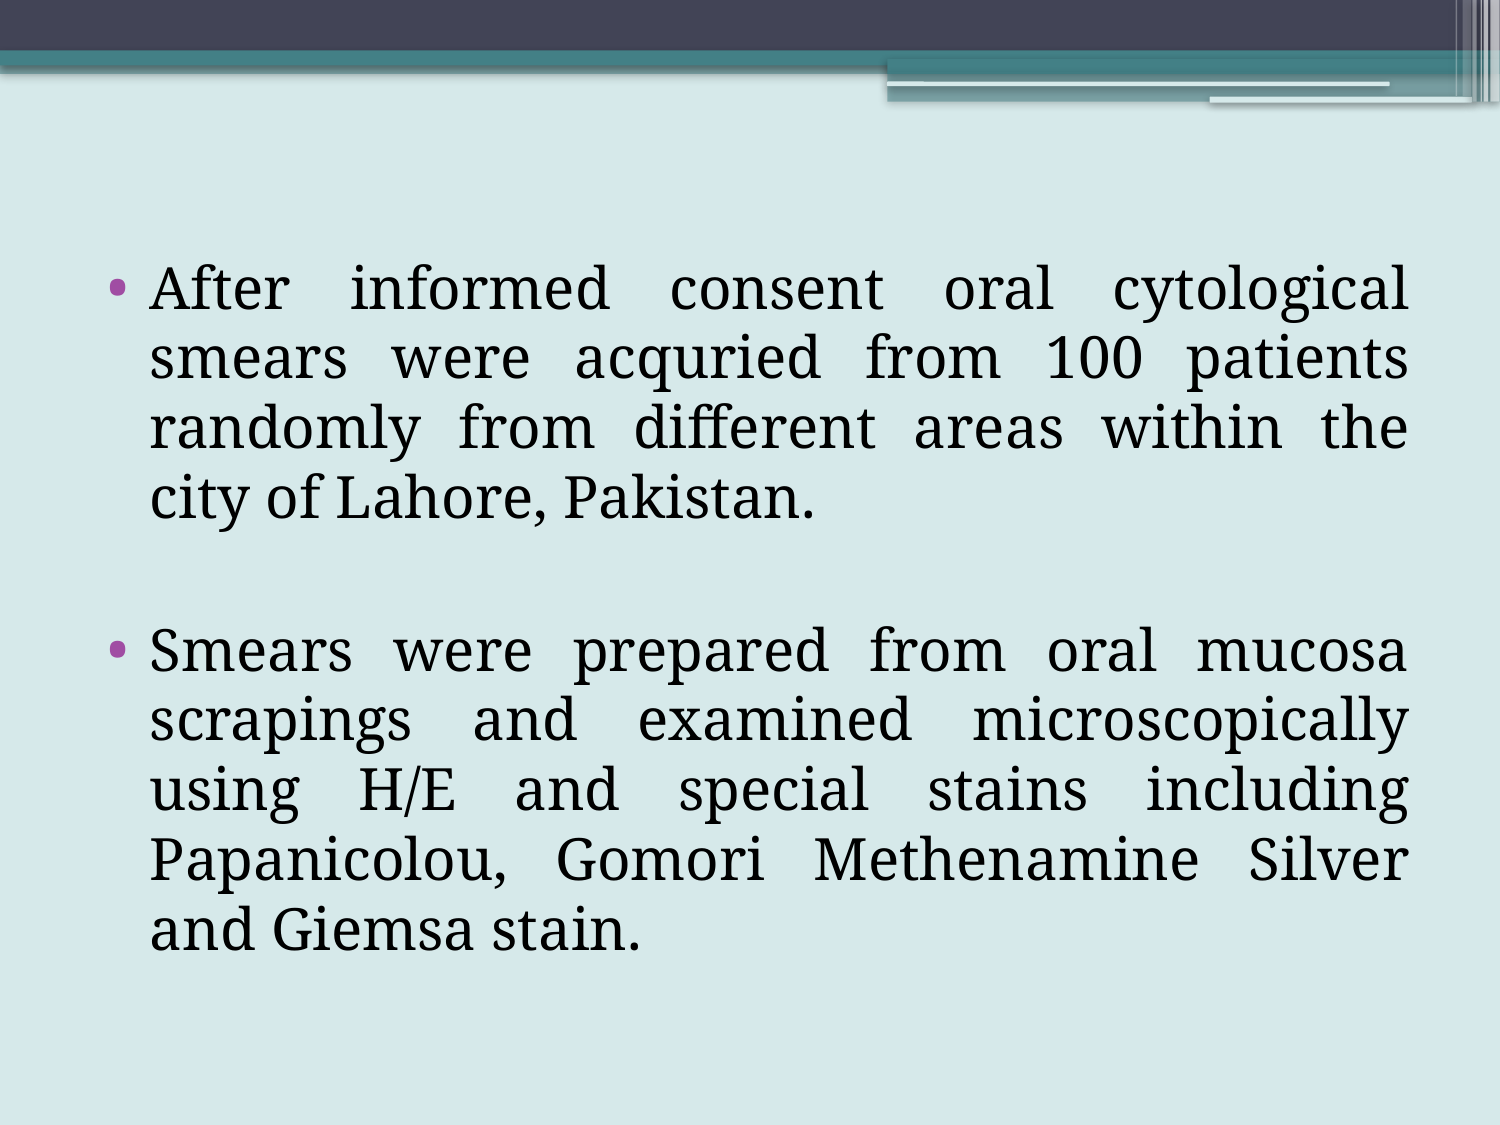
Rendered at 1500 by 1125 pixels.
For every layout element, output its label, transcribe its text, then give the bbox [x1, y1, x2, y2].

list After informed consent oral cytological smears were acquried from 100 patients randomly from different areas within the city of Lahore, Pakistan. Smears were prepared from oral mucosa scrapings and examined microscopically using H/E and special stains including Papanicolou, Gomori Methenamine Silver and Giemsa stain. [75, 243, 1425, 1079]
